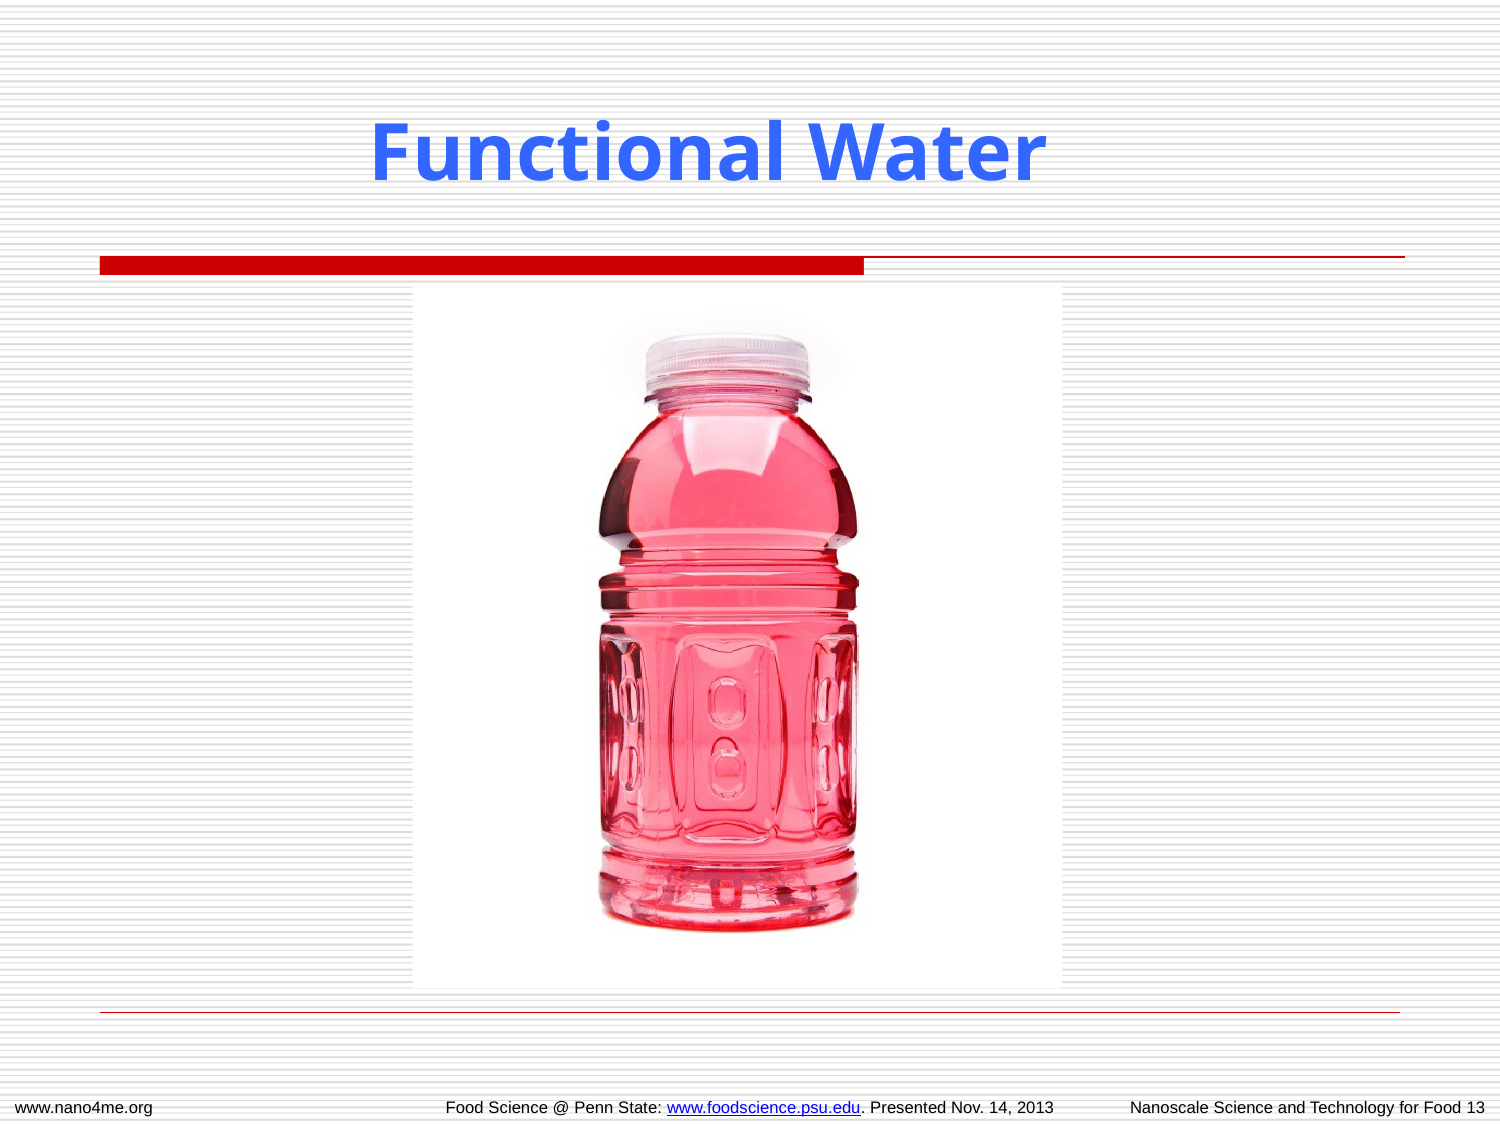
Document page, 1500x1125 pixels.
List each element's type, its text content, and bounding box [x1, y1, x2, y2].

title Functional Water [366, 99, 1134, 290]
text_box [412, 287, 1063, 988]
picture [0, 0, 1500, 1125]
text_box [99, 257, 366, 275]
